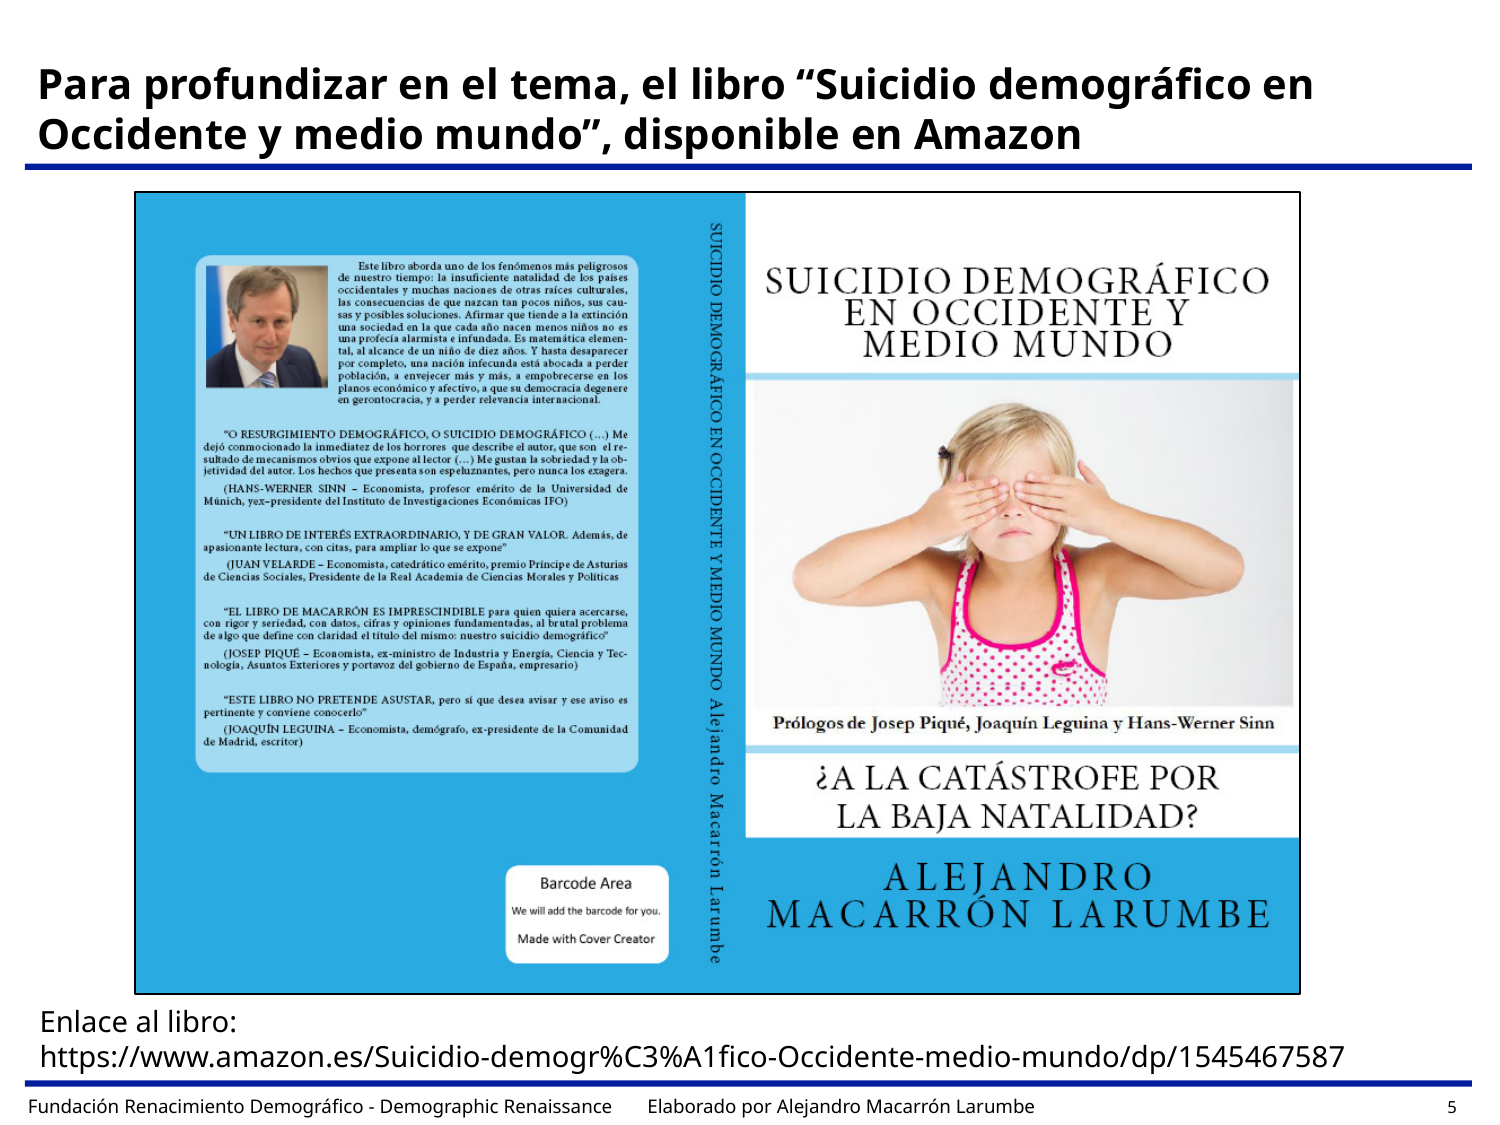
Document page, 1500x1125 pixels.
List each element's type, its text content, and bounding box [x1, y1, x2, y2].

text_box Enlace al libro: https://www.amazon.es/Suicidio-demogr%C3%A1fico-Occidente-medio-mundo/dp/1545467587 [24, 996, 1500, 1117]
text_box Fundación Renacimiento Demográfico - Demographic Renaissance Elaborado por Alejandro Macarrón Larumbe [13, 1087, 1352, 1125]
title Para profundizar en el tema, el libro “Suicidio demográfico en Occidente y medio mundo”, disponible en Amazon [22, 42, 1470, 174]
picture [135, 192, 1300, 994]
